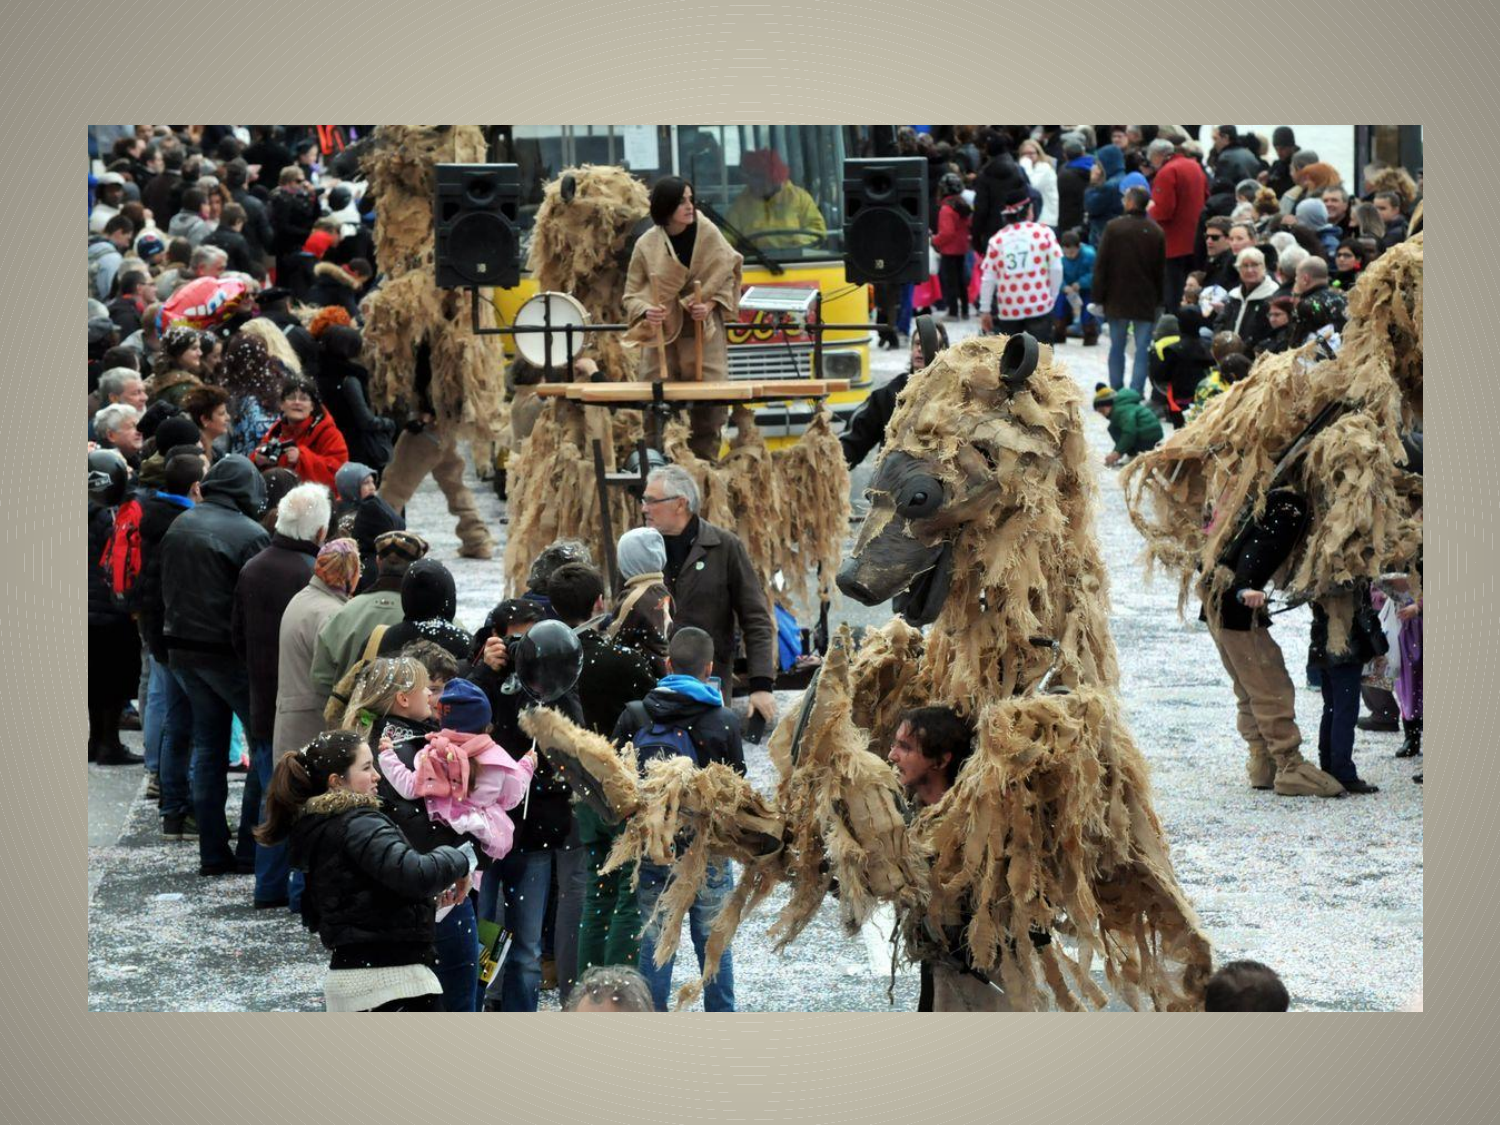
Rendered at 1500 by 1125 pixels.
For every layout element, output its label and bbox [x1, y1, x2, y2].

picture [88, 125, 1423, 1012]
